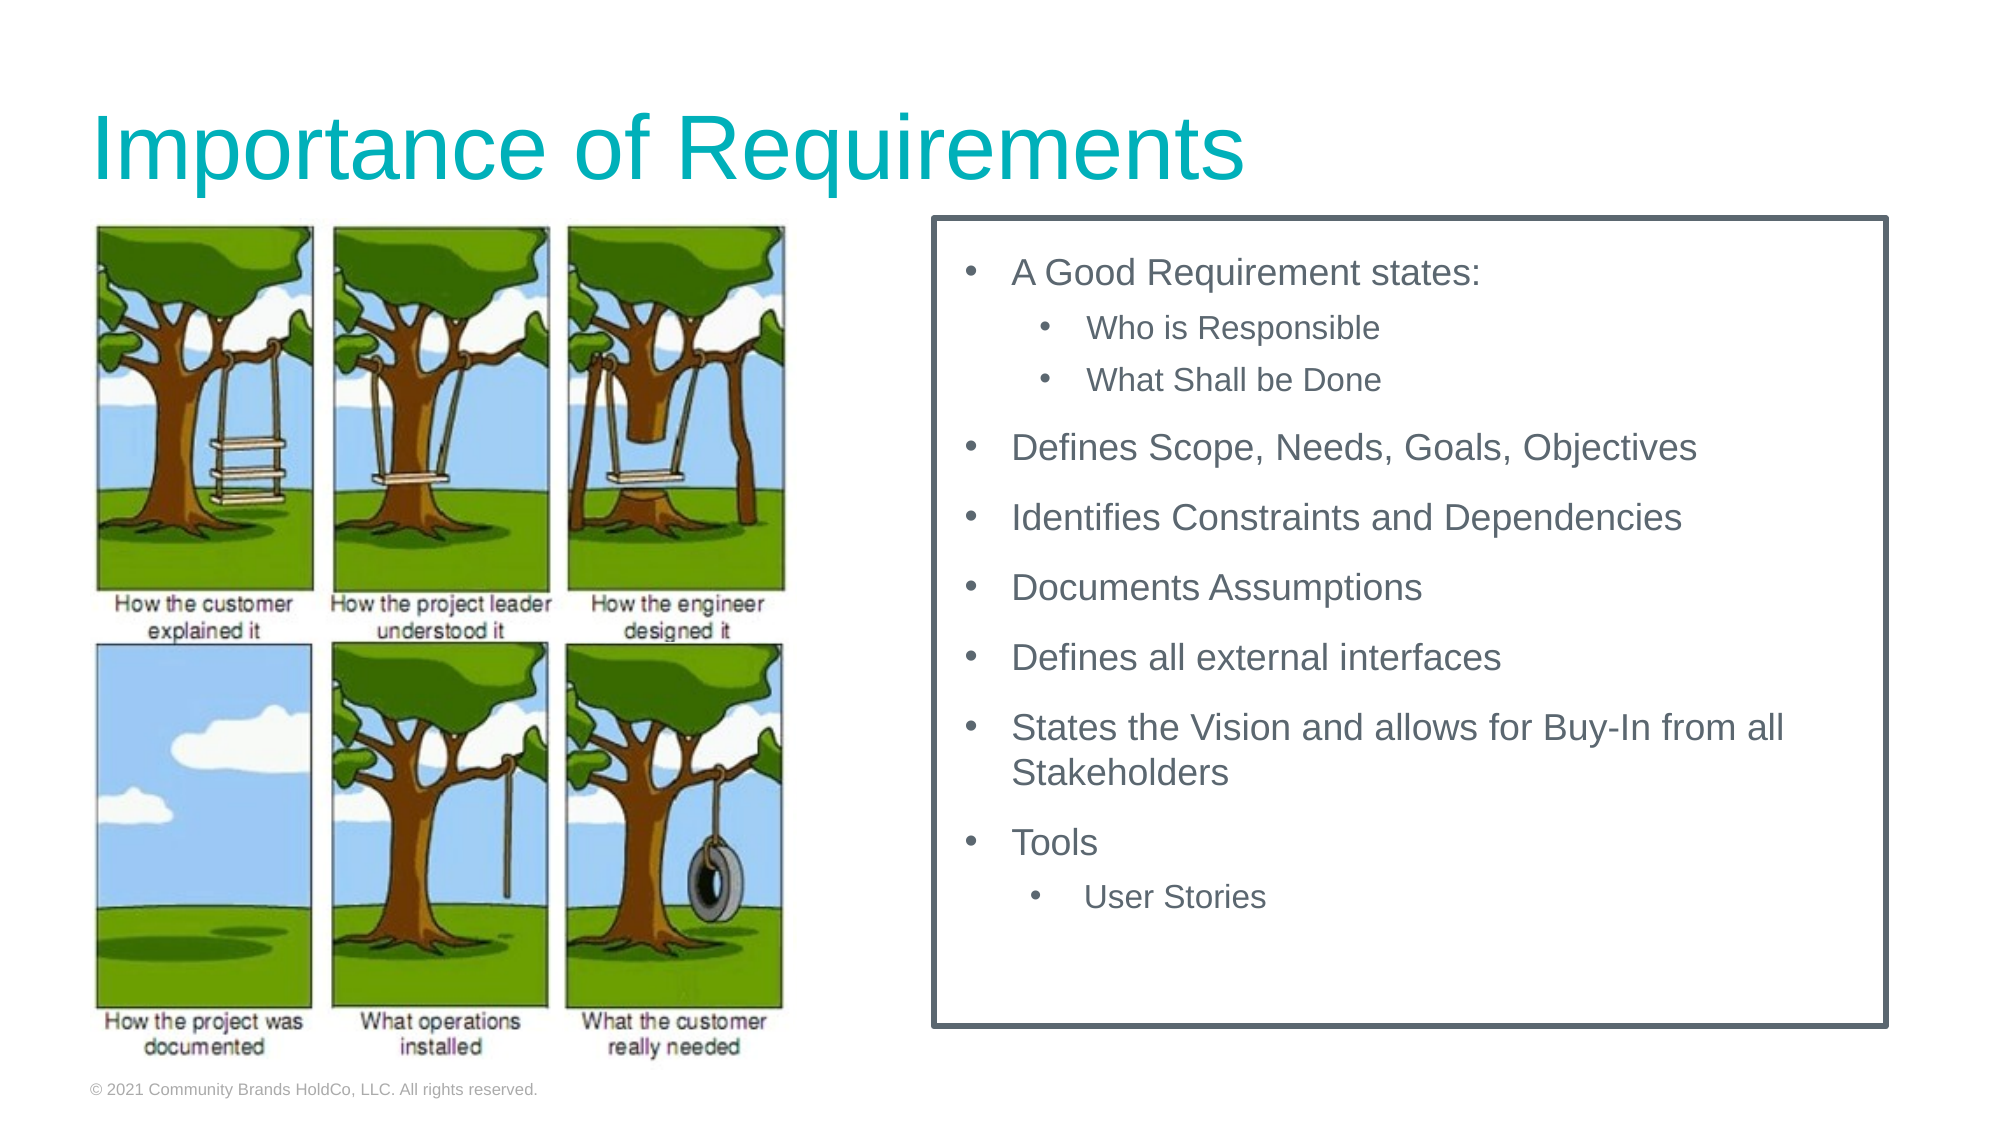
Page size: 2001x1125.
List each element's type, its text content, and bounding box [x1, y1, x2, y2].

picture [89, 217, 799, 1095]
title Importance of Requirements [90, 90, 1913, 210]
text_box A Good Requirement states: Who is Responsible What Shall be Done Defines Scope, Needs, Goals, Objectives Identifies Constraints and Dependencies Documents Assumptions Defines all external interfaces States the Vision and allows for Buy-In from all Stakeholders Tools User Stories [933, 218, 1886, 1027]
footer © 2021 Community Brands HoldCo, LLC. All rights reserved. [90, 1071, 1219, 1106]
